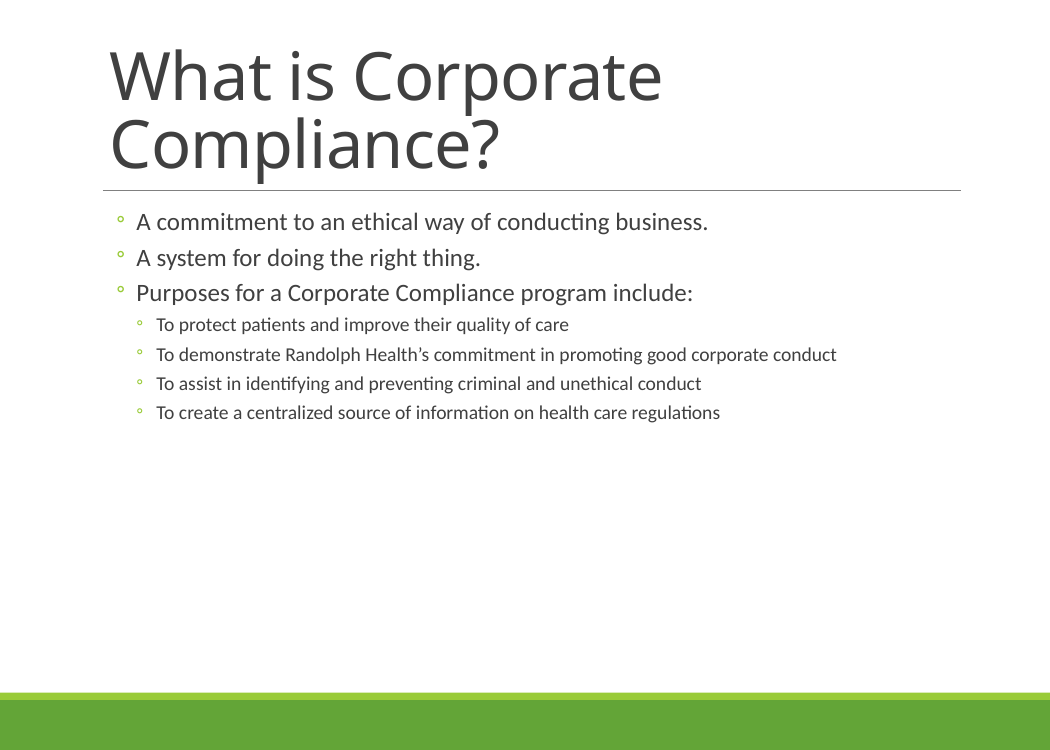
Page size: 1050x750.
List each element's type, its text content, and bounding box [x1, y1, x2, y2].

list A commitment to an ethical way of conducting business. A system for doing the right thing. Purposes for a Corporate Compliance program include: To protect patients and improve their quality of care To demonstrate Randolph Health’s commitment in promoting good corporate conduct To assist in identifying and preventing criminal and unethical conduct To create a centralized source of information on health care regulations [94, 201, 961, 642]
title What is Corporate Compliance? [94, 31, 961, 190]
